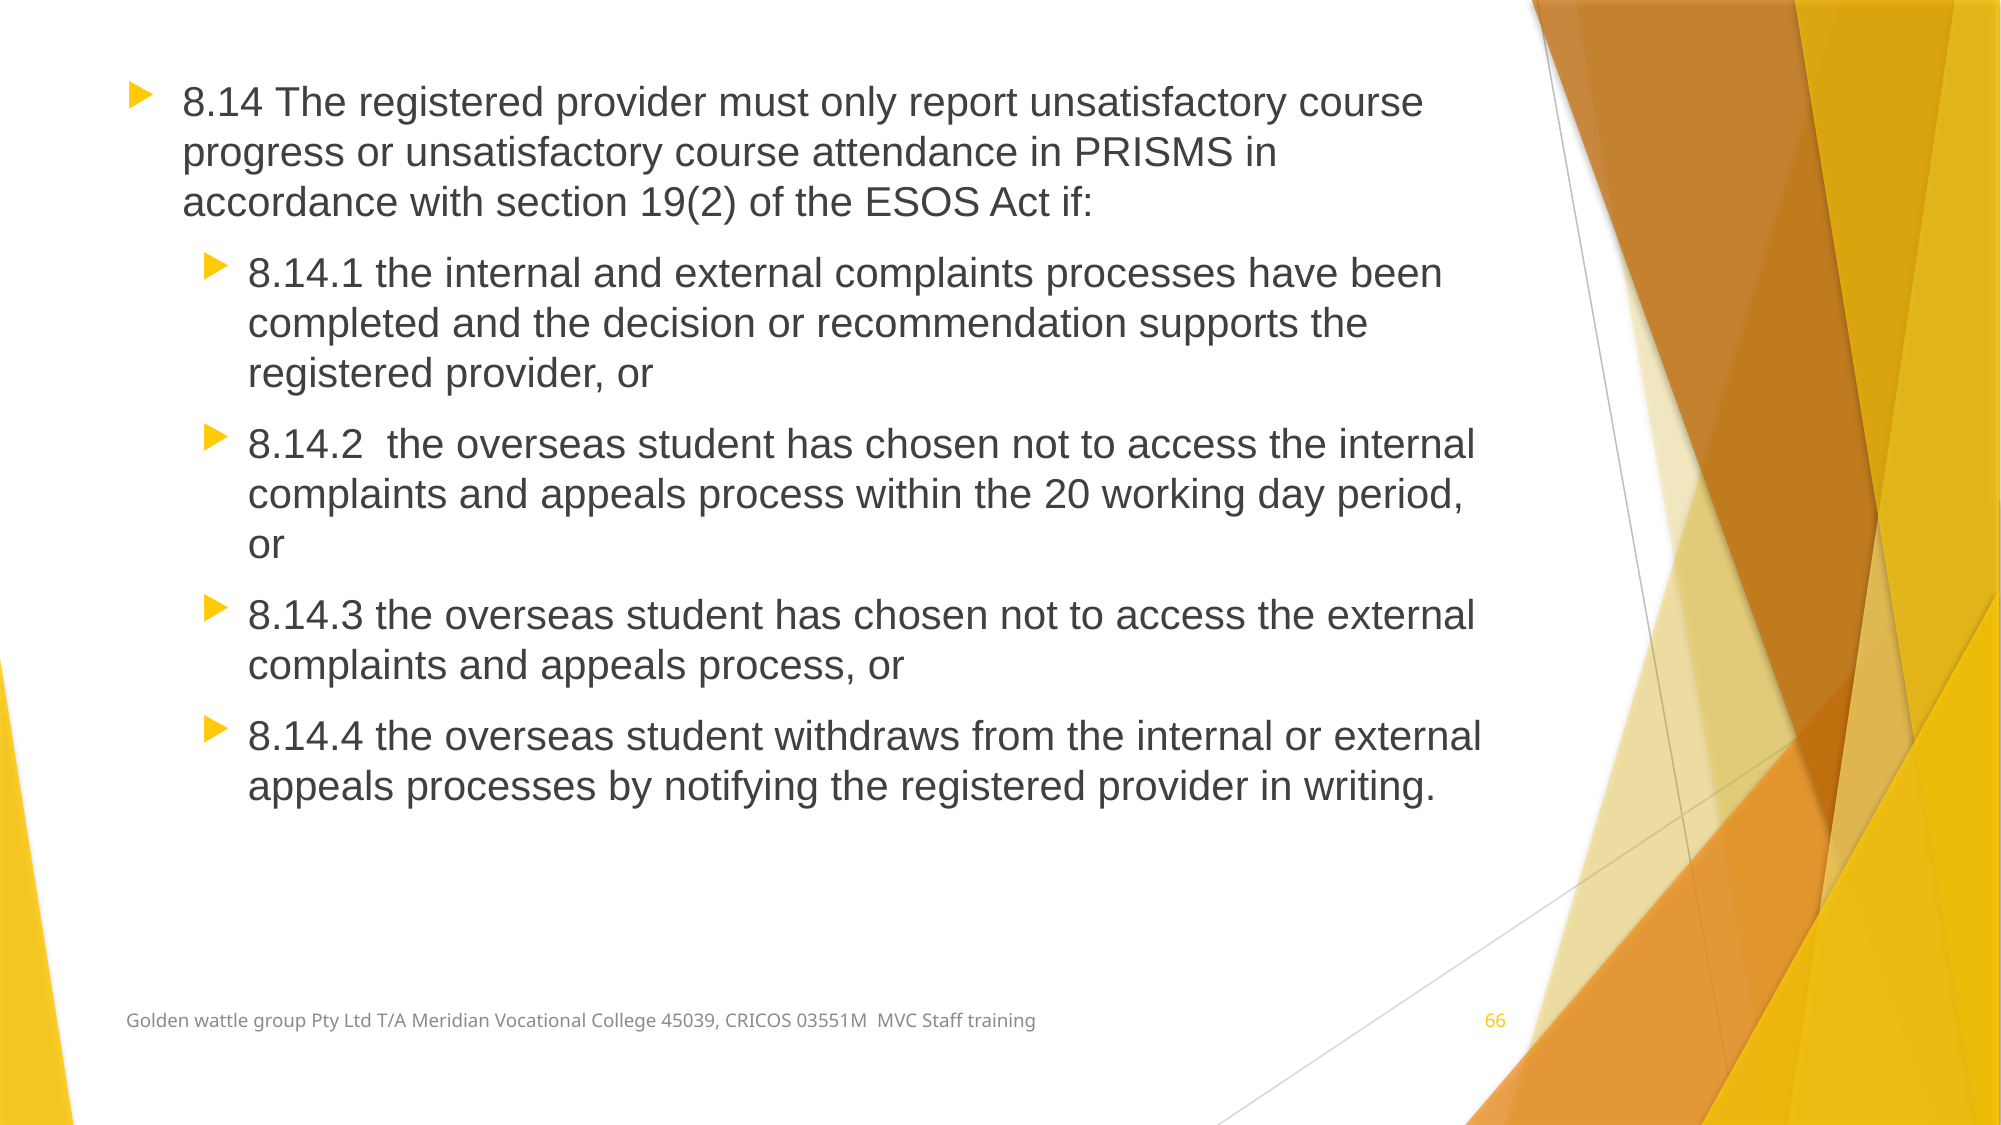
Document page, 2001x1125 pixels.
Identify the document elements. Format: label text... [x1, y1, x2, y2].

slide_number 66 [1409, 991, 1522, 1051]
list 8.14 The registered provider must only report unsatisfactory course progress or unsatisfactory course attendance in PRISMS in accordance with section 19(2) of the ESOS Act if: 8.14.1 the internal and external complaints processes have been completed and the decision or recommendation supports the registered provider, or 8.14.2 the overseas student has chosen not to access the internal complaints and appeals process within the 20 working day period, or 8.14.3 the overseas student has chosen not to access the external complaints and appeals process, or 8.14.4 the overseas student withdraws from the internal or external appeals processes by notifying the registered provider in writing. [111, 66, 1522, 992]
footer Golden wattle group Pty Ltd T/A Meridian Vocational College 45039, CRICOS 03551M MVC Staff training [111, 991, 1145, 1051]
